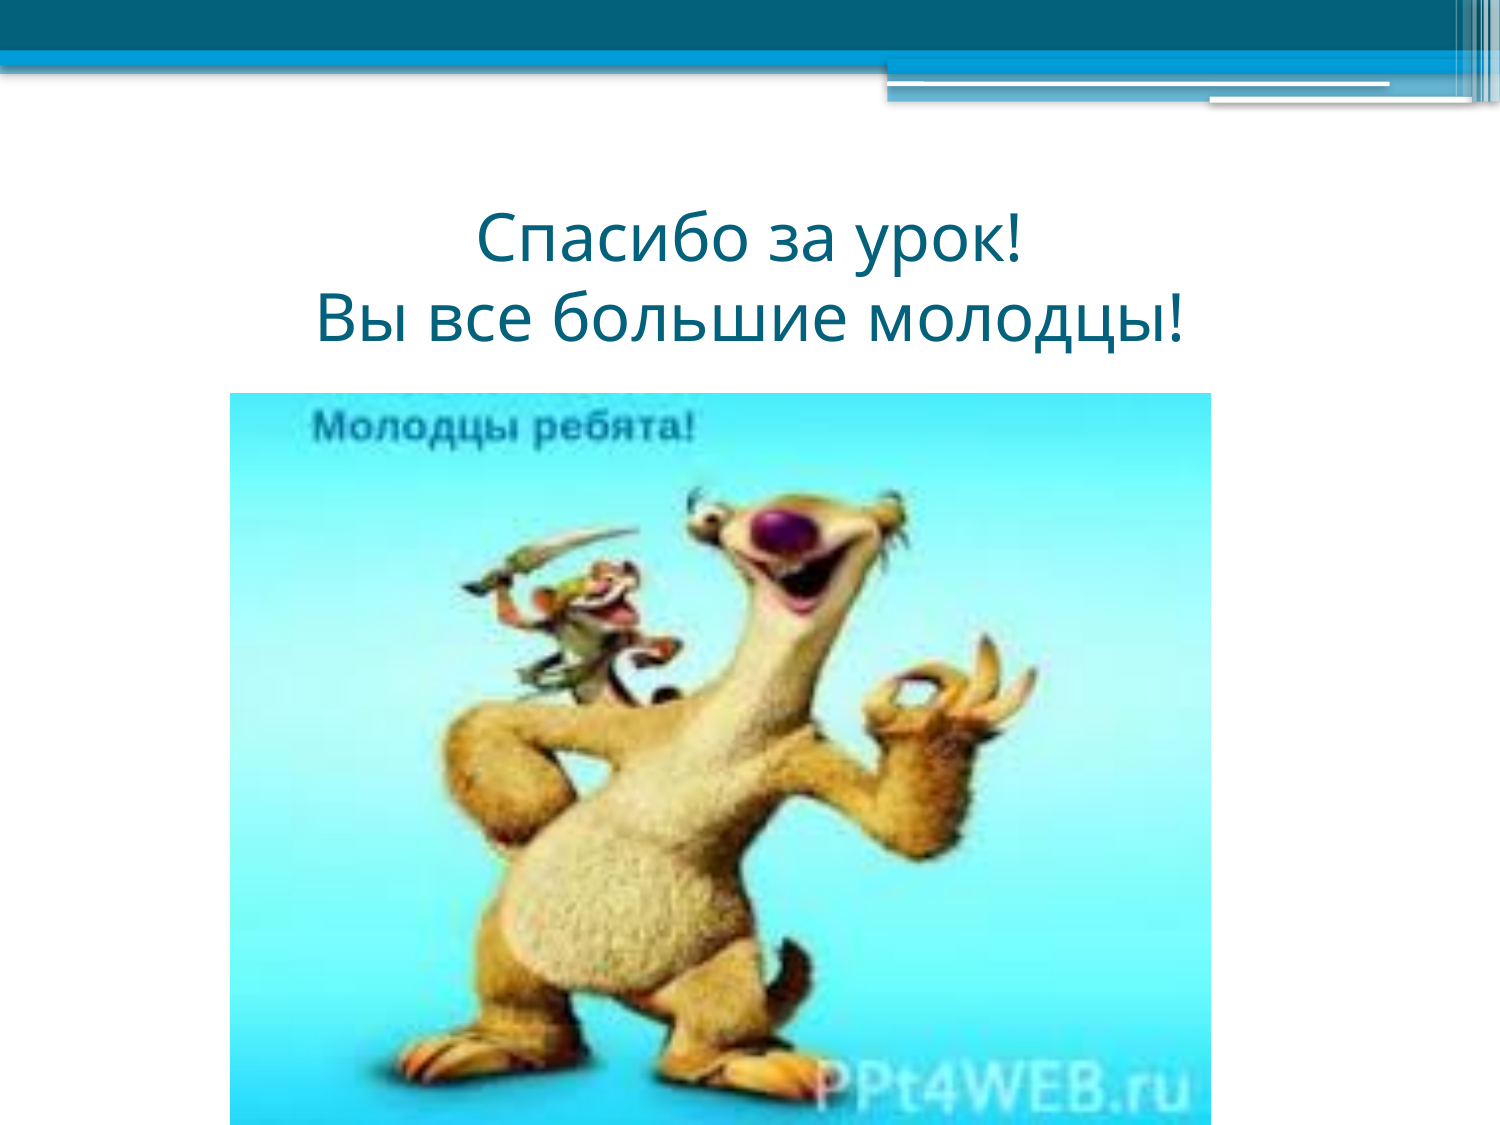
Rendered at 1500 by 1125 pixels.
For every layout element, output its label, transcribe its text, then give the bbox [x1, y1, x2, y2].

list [229, 393, 1211, 1125]
title Спасибо за урок! Вы все большие молодцы! [75, 187, 1425, 363]
